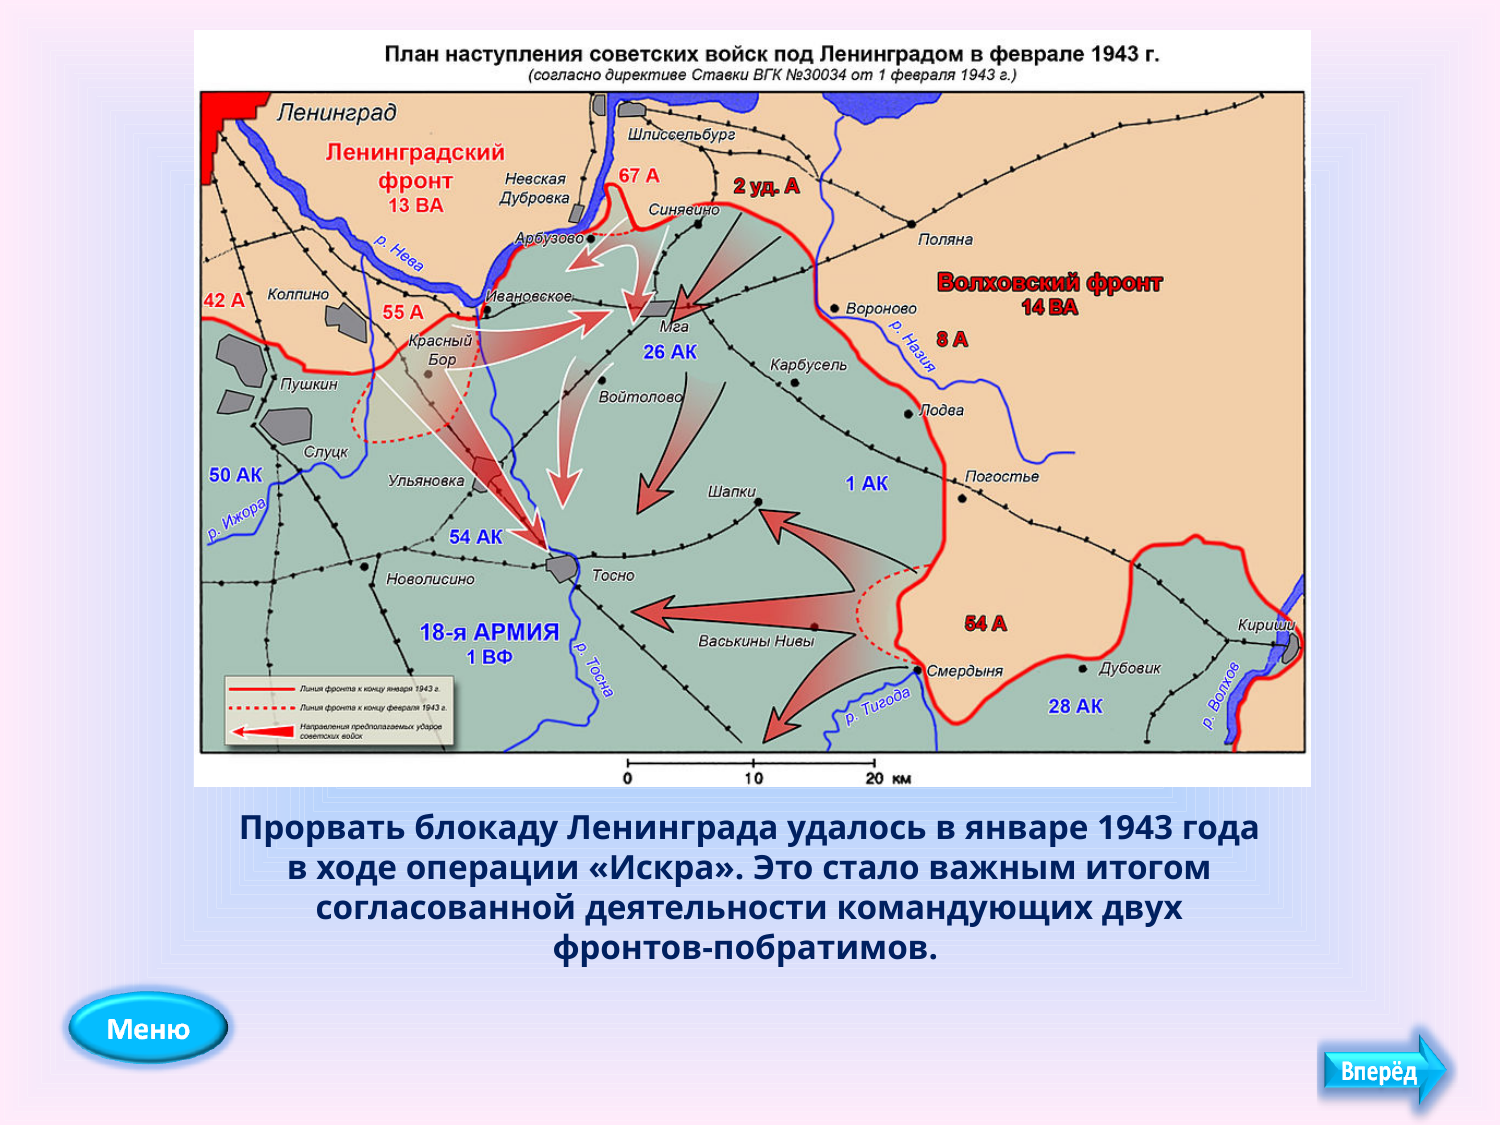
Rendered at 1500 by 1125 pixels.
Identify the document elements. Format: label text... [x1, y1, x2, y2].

text_box Прорвать блокаду Ленинграда удалось в январе 1943 года в ходе операции «Искра». Это стало важным итогом согласованной деятельности командующих двух фронтов-побратимов. [218, 798, 1282, 974]
picture [52, 975, 243, 1079]
picture [1316, 1006, 1459, 1125]
picture [194, 30, 1311, 788]
